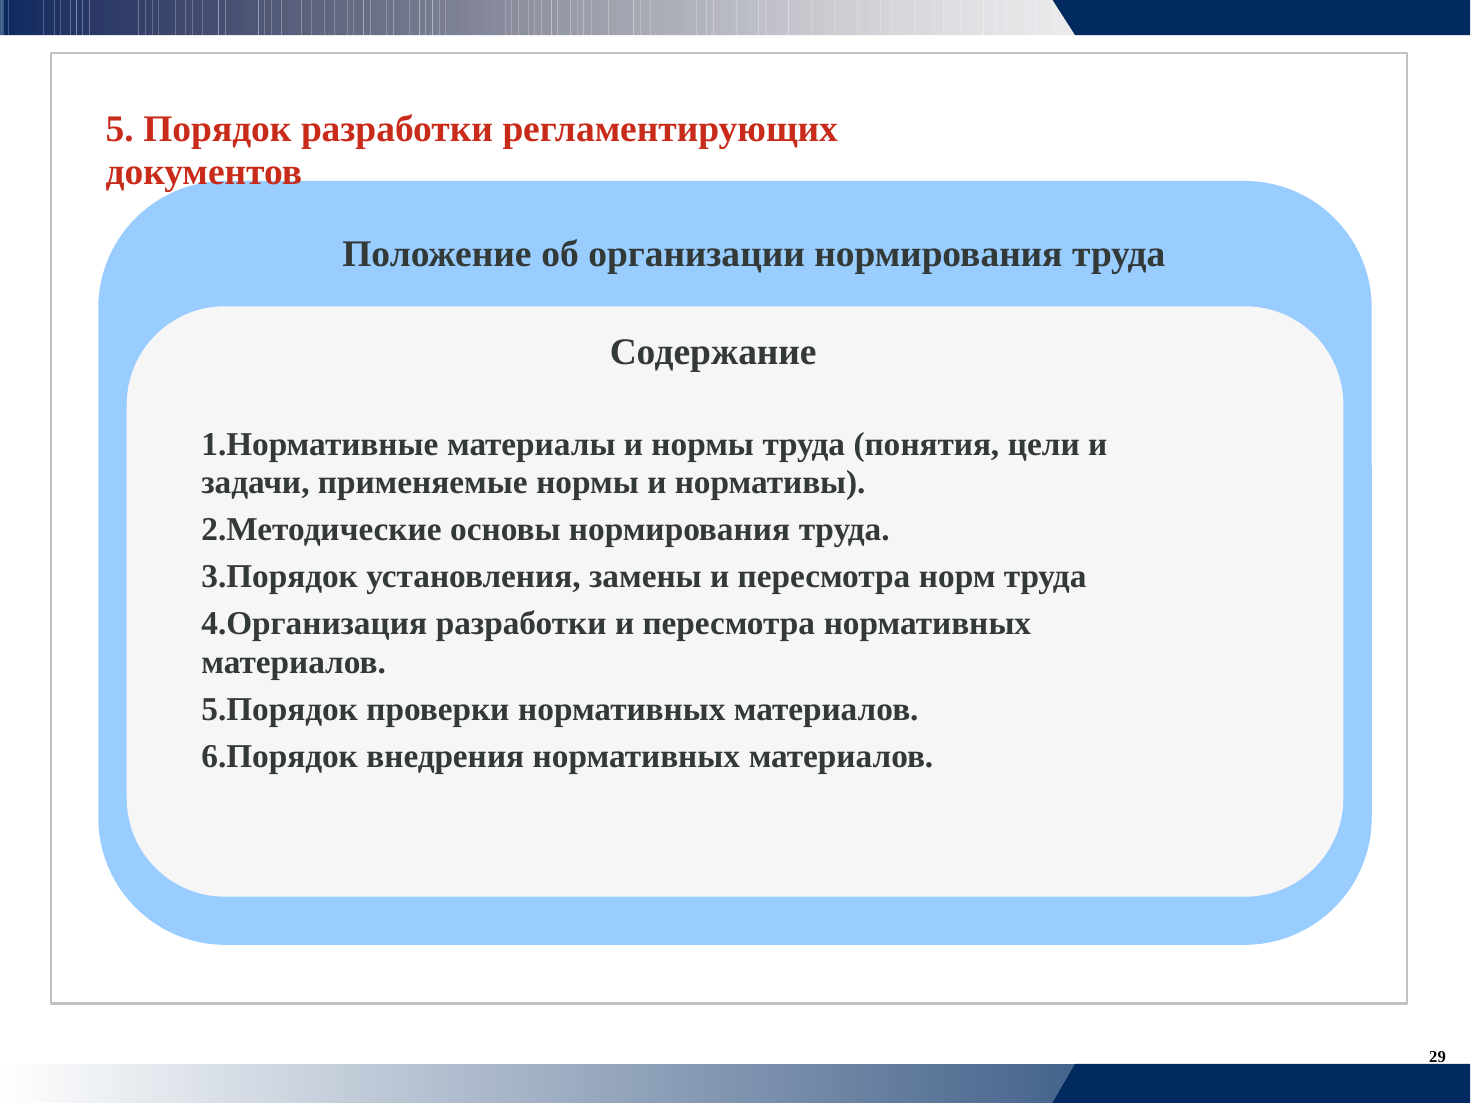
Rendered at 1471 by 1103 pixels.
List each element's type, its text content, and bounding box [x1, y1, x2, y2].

text_box 5. Порядок разработки регламентирующих документов Положение об организации нормирования труда Содержание 1.Нормативные материалы и нормы труда (понятия, цели и задачи, применяемые нормы и нормативы). 2.Методические основы нормирования труда. 3.Порядок установления, замены и пересмотра норм труда 4.Организация разработки и пересмотра нормативных материалов. 5.Порядок проверки нормативных материалов. 6.Порядок внедрения нормативных материалов. [105, 108, 1166, 782]
text_box [124, 304, 1346, 899]
text_box 29 [1429, 1051, 1447, 1074]
text_box [96, 178, 1374, 947]
text_box [49, 51, 1409, 1006]
